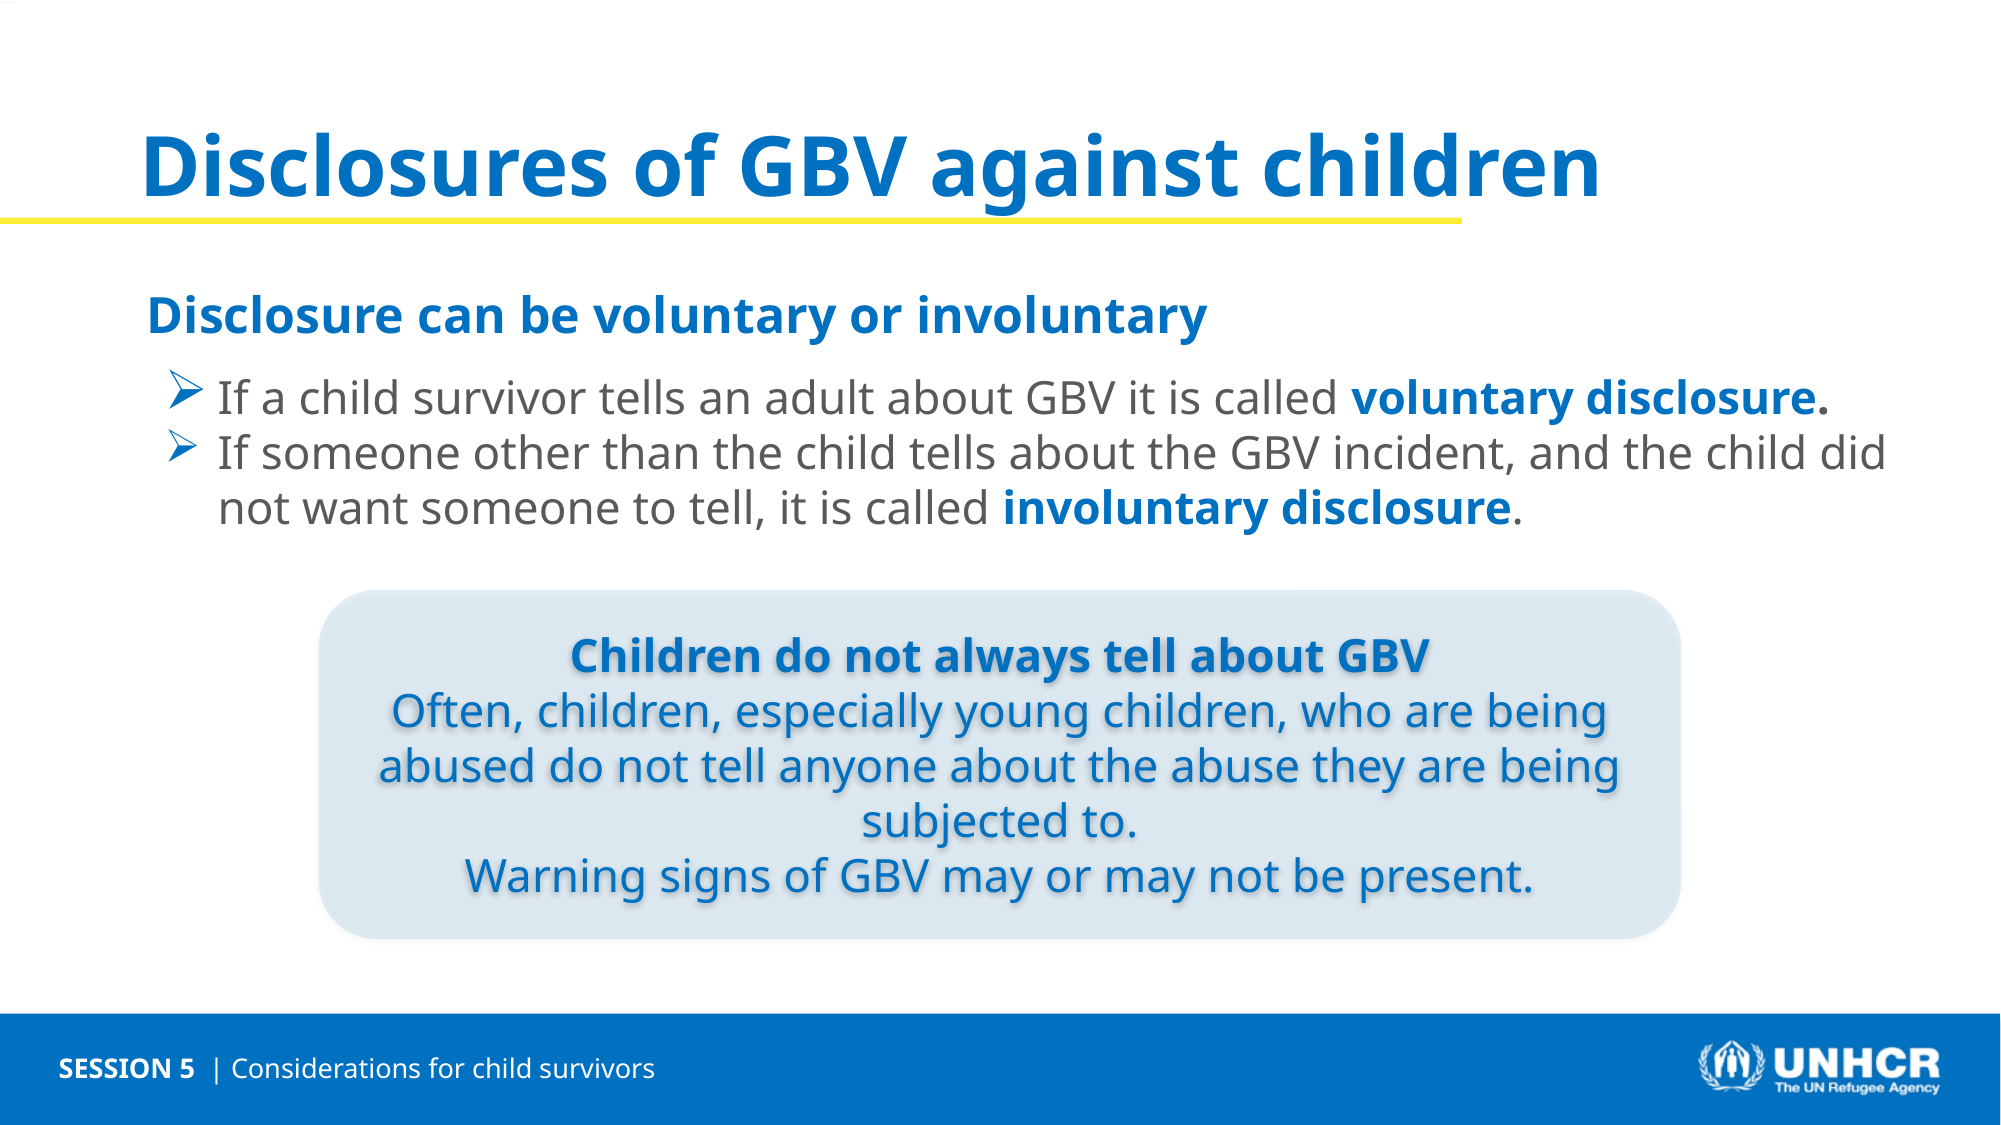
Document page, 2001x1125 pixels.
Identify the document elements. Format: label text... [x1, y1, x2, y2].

text_box Children do not always tell about GBV Often, children, especially young children, who are being abused do not tell anyone about the abuse they are being subjected to. Warning signs of GBV may or may not be present. [317, 589, 1683, 940]
title Disclosures of GBV against children [122, 110, 1936, 223]
list Disclosure can be voluntary or involuntary If a child survivor tells an adult about GBV it is called voluntary disclosure. If someone other than the child tells about the GBV incident, and the child did not want someone to tell, it is called involuntary disclosure. [132, 276, 1911, 664]
picture [1666, 1010, 1973, 1125]
